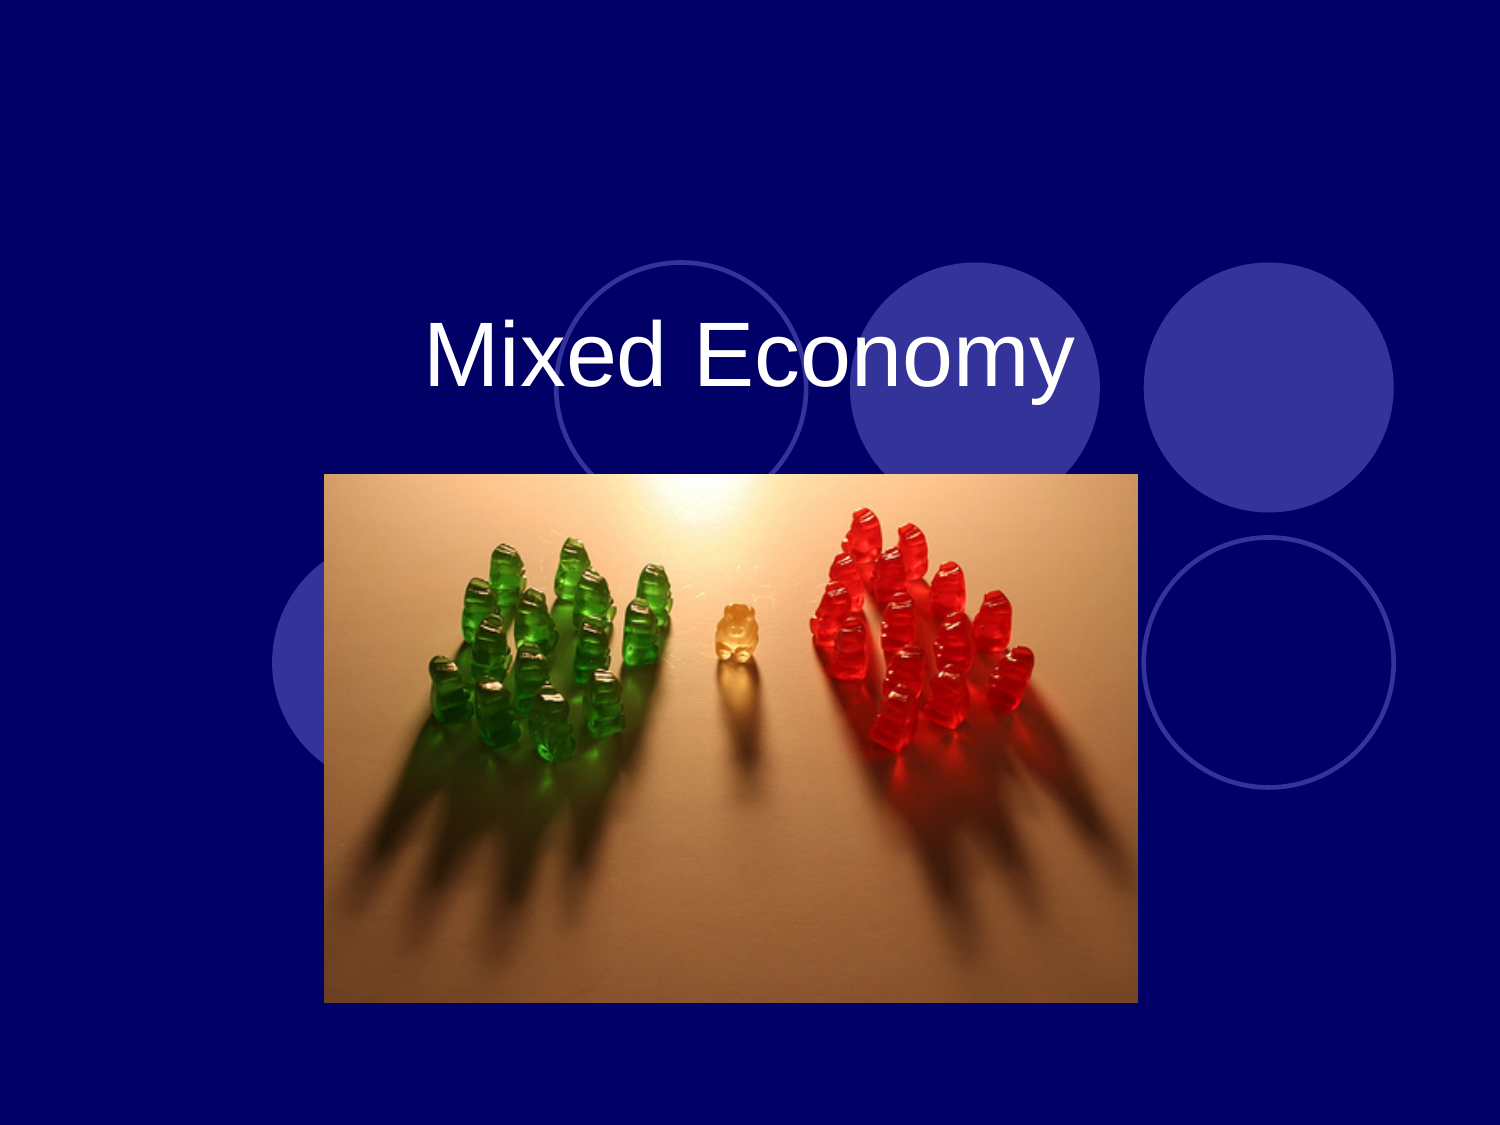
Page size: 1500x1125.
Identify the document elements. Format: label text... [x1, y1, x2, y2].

title Mixed Economy [112, 200, 1388, 413]
picture [324, 474, 1138, 1004]
